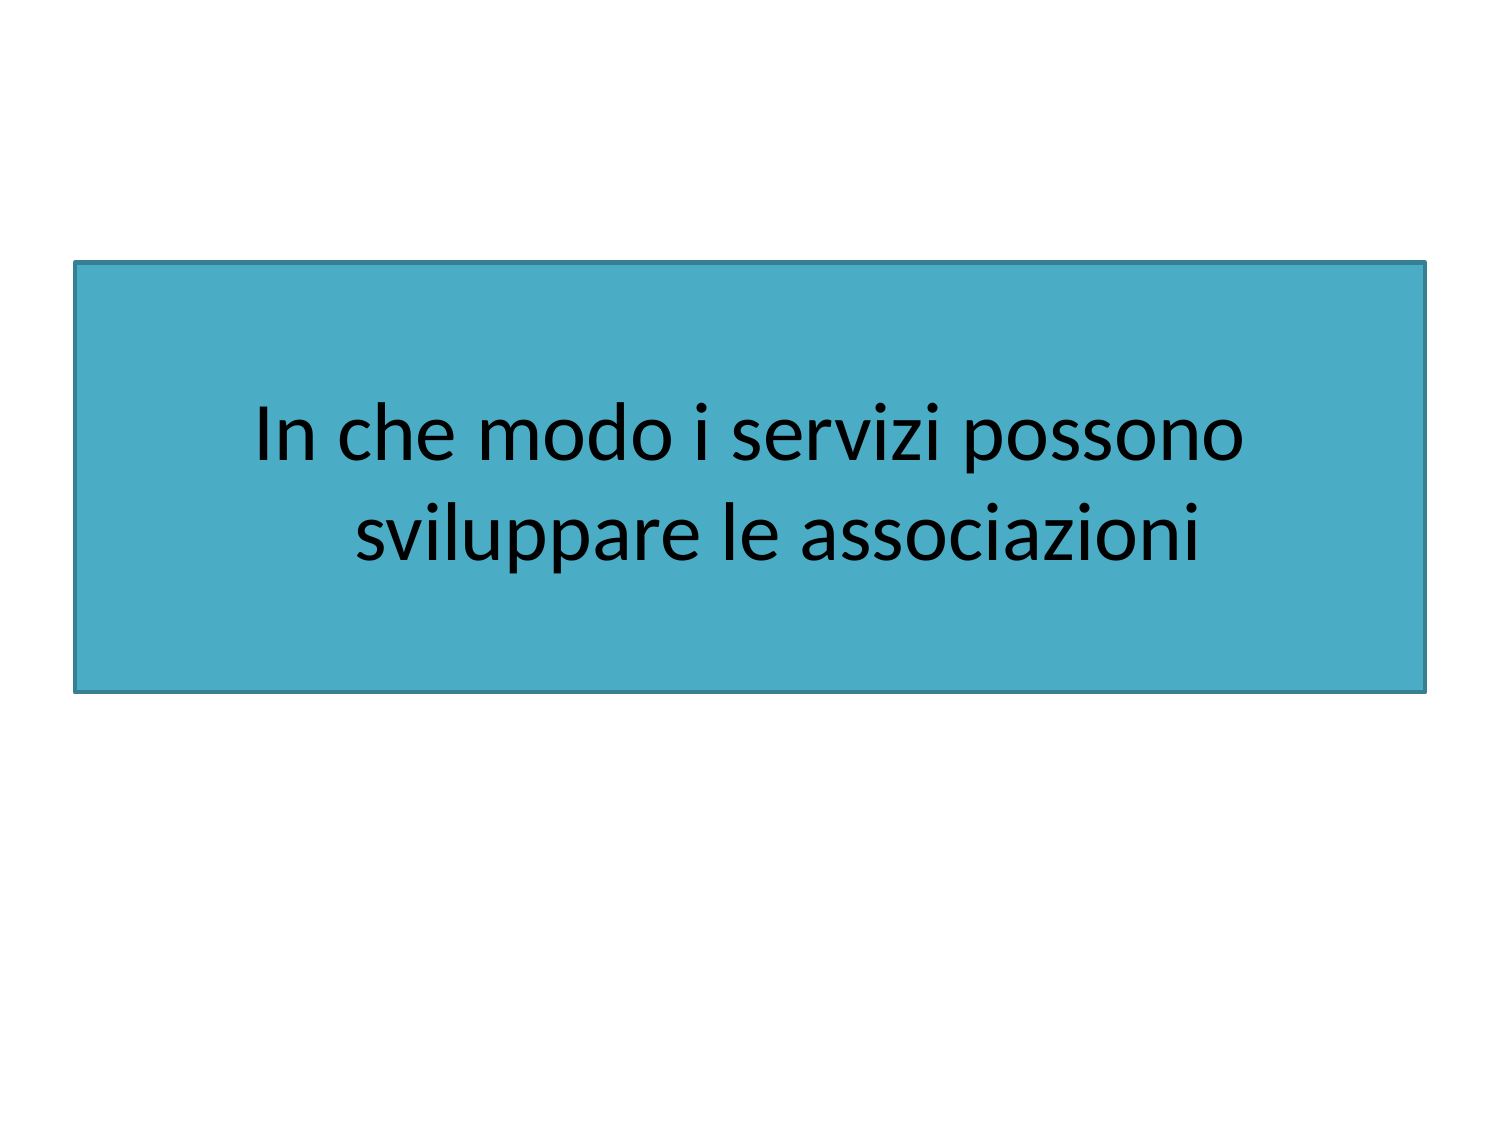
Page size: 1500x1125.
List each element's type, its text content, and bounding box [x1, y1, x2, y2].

list In che modo i servizi possono sviluppare le associazioni [73, 260, 1427, 694]
